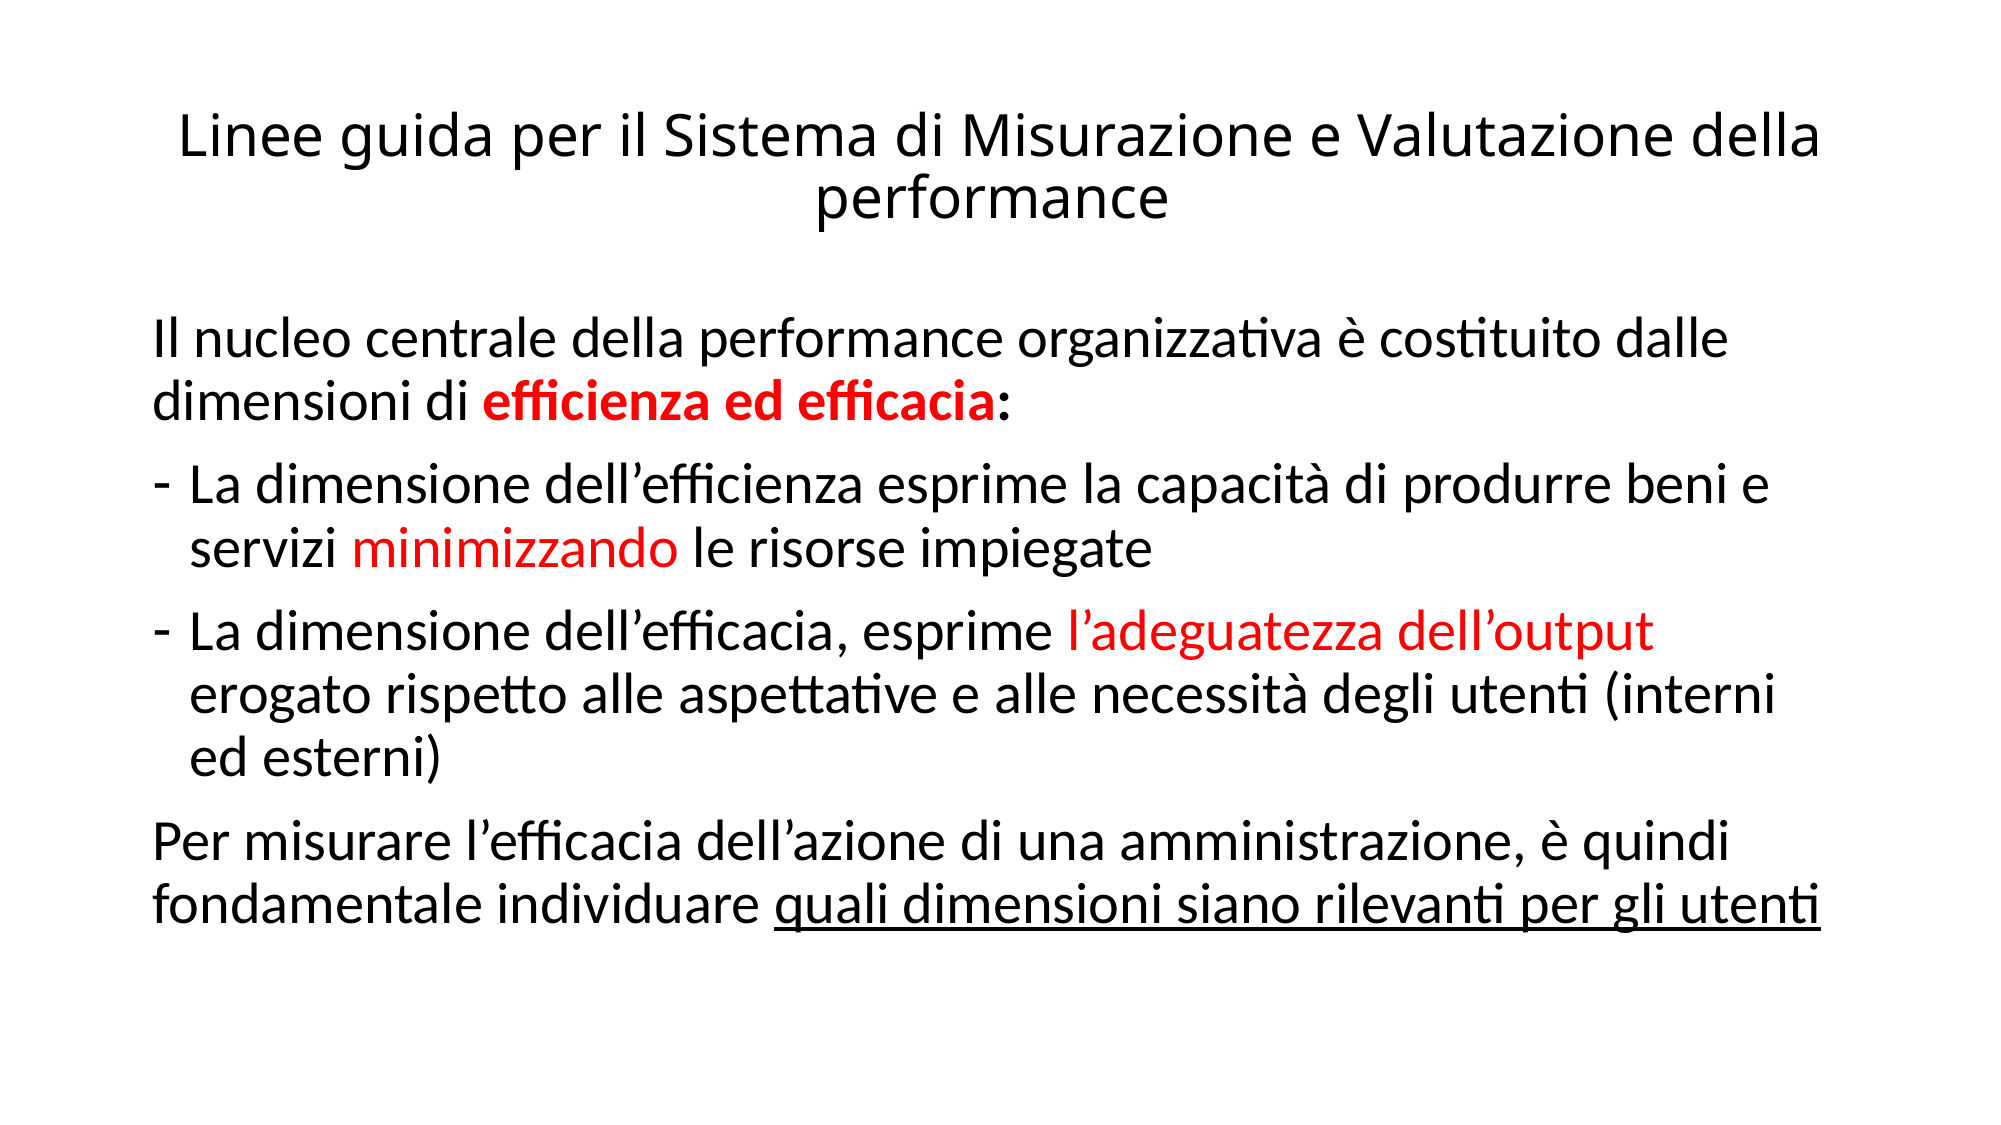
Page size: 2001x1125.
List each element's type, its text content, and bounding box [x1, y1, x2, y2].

list Il nucleo centrale della performance organizzativa è costituito dalle dimensioni di efficienza ed efficacia: La dimensione dell’efficienza esprime la capacità di produrre beni e servizi minimizzando le risorse impiegate La dimensione dell’efficacia, esprime l’adeguatezza dell’output erogato rispetto alle aspettative e alle necessità degli utenti (interni ed esterni) Per misurare l’efficacia dell’azione di una amministrazione, è quindi fondamentale individuare quali dimensioni siano rilevanti per gli utenti [137, 299, 1863, 1014]
title Linee guida per il Sistema di Misurazione e Valutazione della performance [137, 59, 1863, 278]
